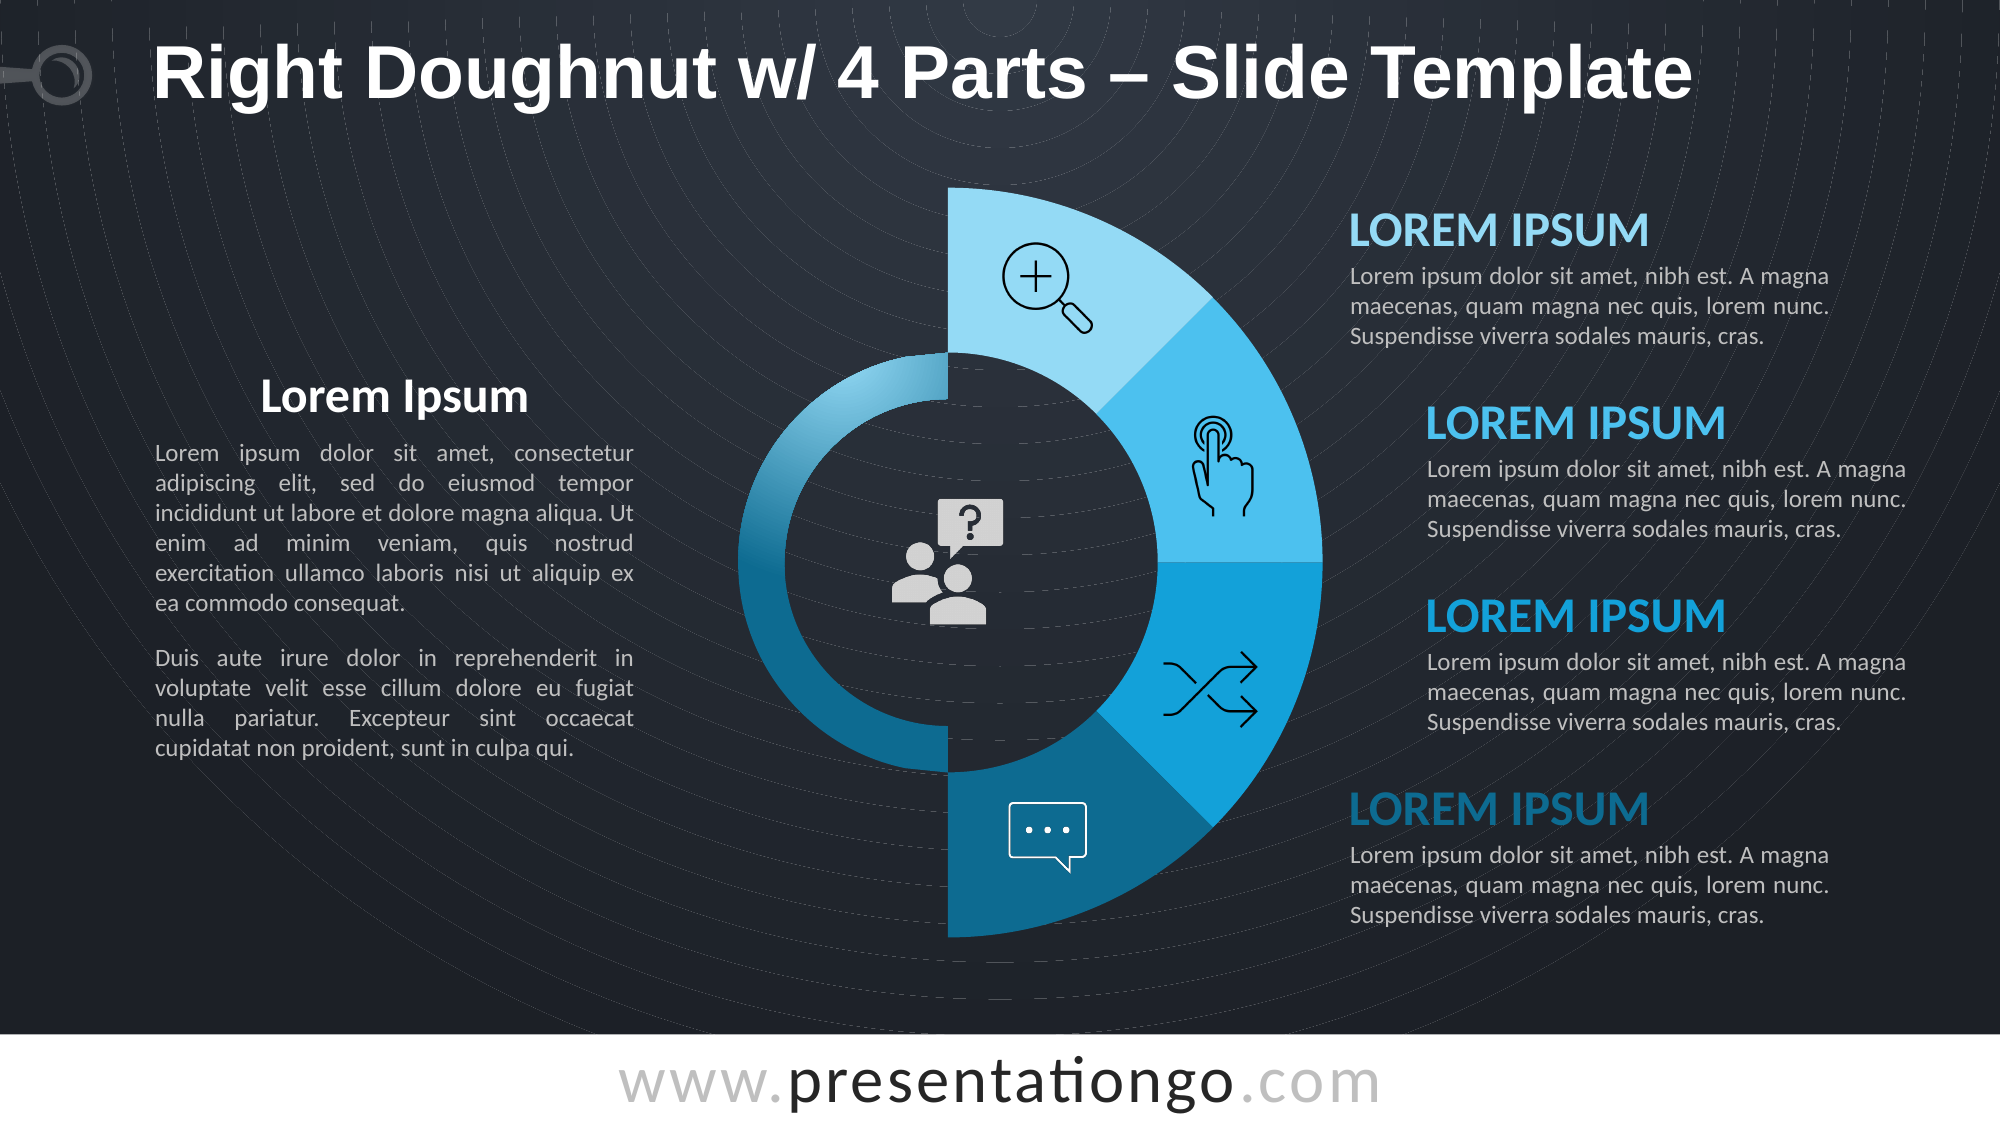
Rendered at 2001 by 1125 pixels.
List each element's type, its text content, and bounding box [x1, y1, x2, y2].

picture [1167, 412, 1279, 524]
picture [1154, 633, 1266, 745]
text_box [1425, 573, 1908, 745]
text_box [1348, 766, 1831, 938]
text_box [1348, 187, 1831, 359]
title Right Doughnut w/ 4 Parts – Slide Template [137, 26, 2000, 148]
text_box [1425, 380, 1908, 552]
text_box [154, 353, 635, 773]
picture [991, 782, 1103, 894]
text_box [738, 187, 1323, 938]
picture [872, 486, 1023, 637]
picture [991, 230, 1103, 342]
